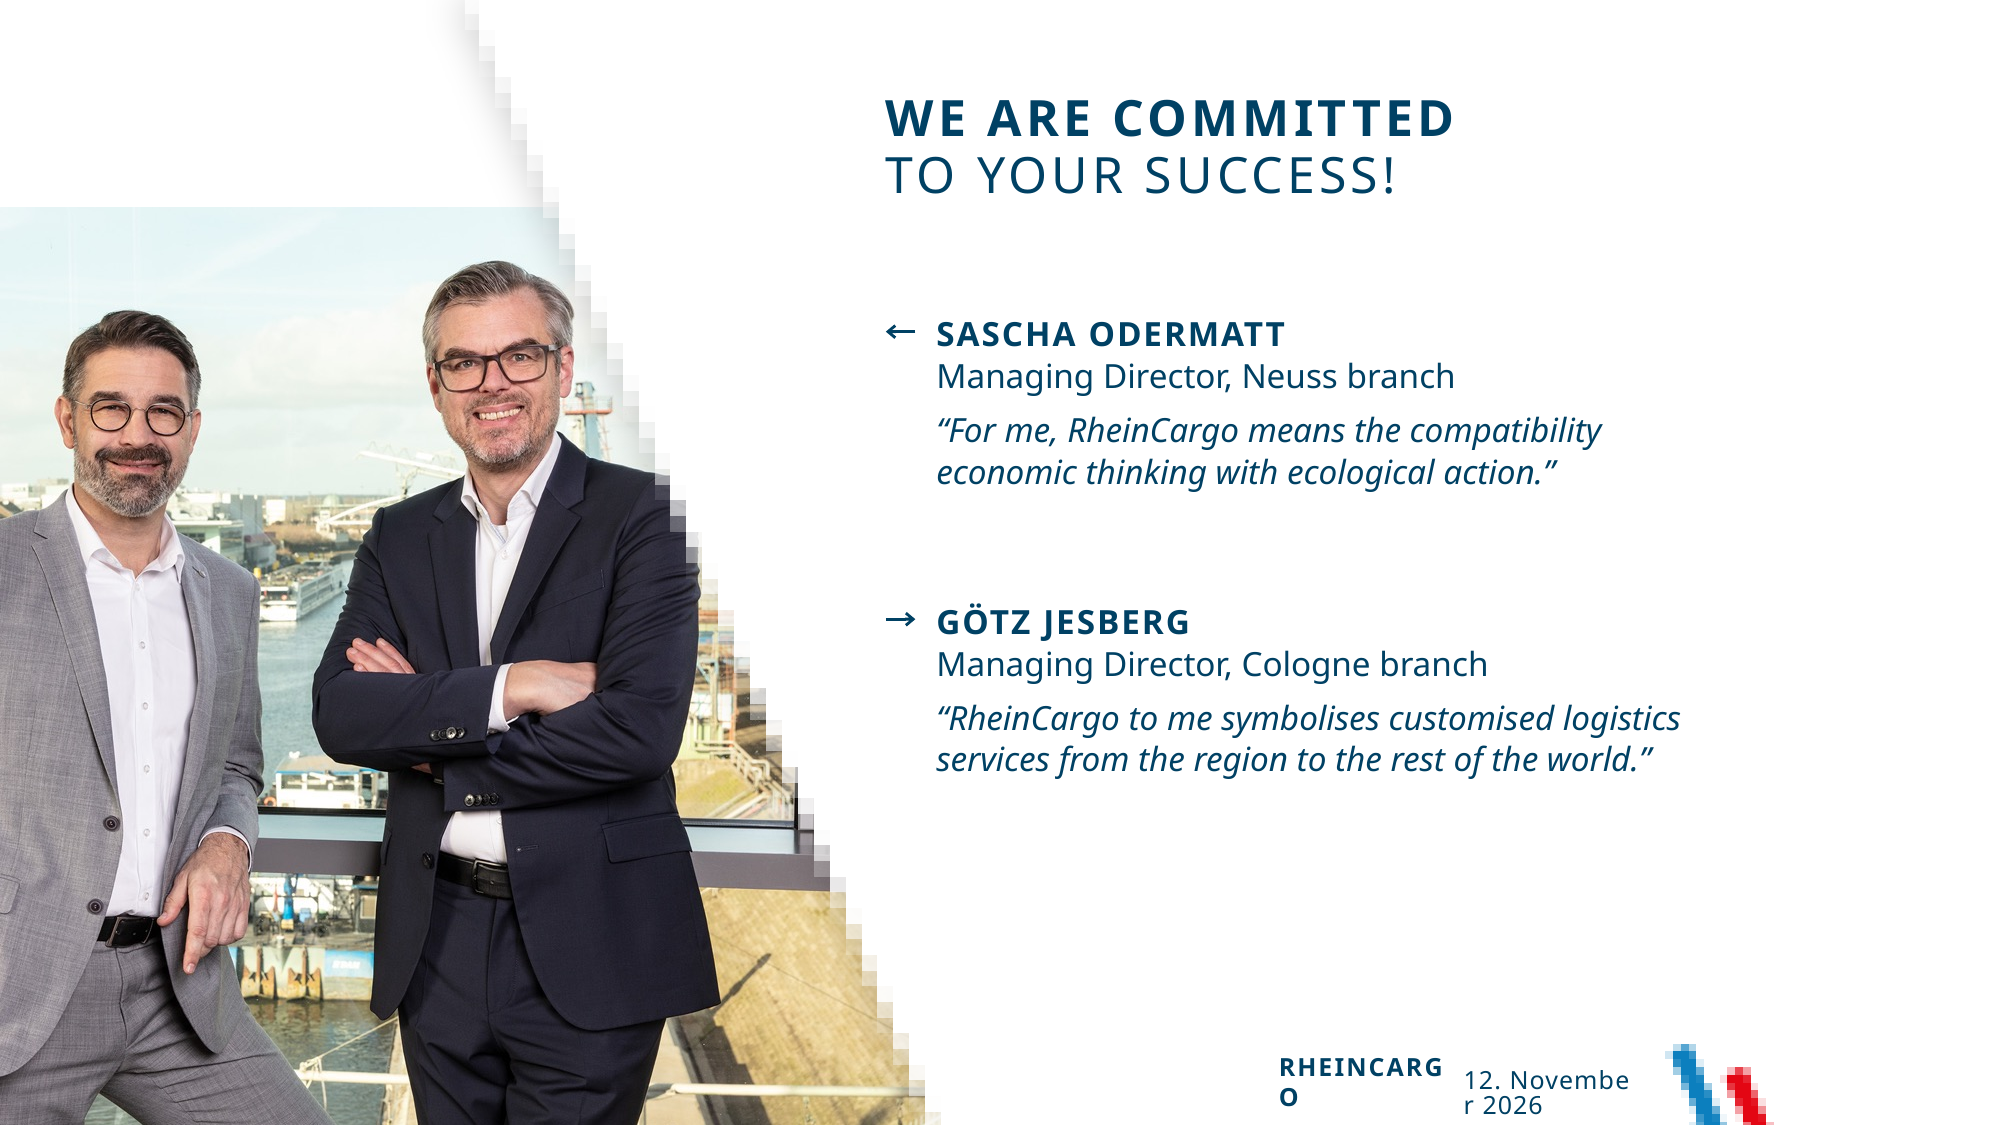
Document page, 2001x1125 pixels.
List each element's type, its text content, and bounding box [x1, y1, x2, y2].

picture [0, 207, 925, 1125]
picture [1627, 1044, 1782, 1125]
footer RHEINCARGO [1278, 1066, 1454, 1097]
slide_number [1463, 1066, 1639, 1097]
